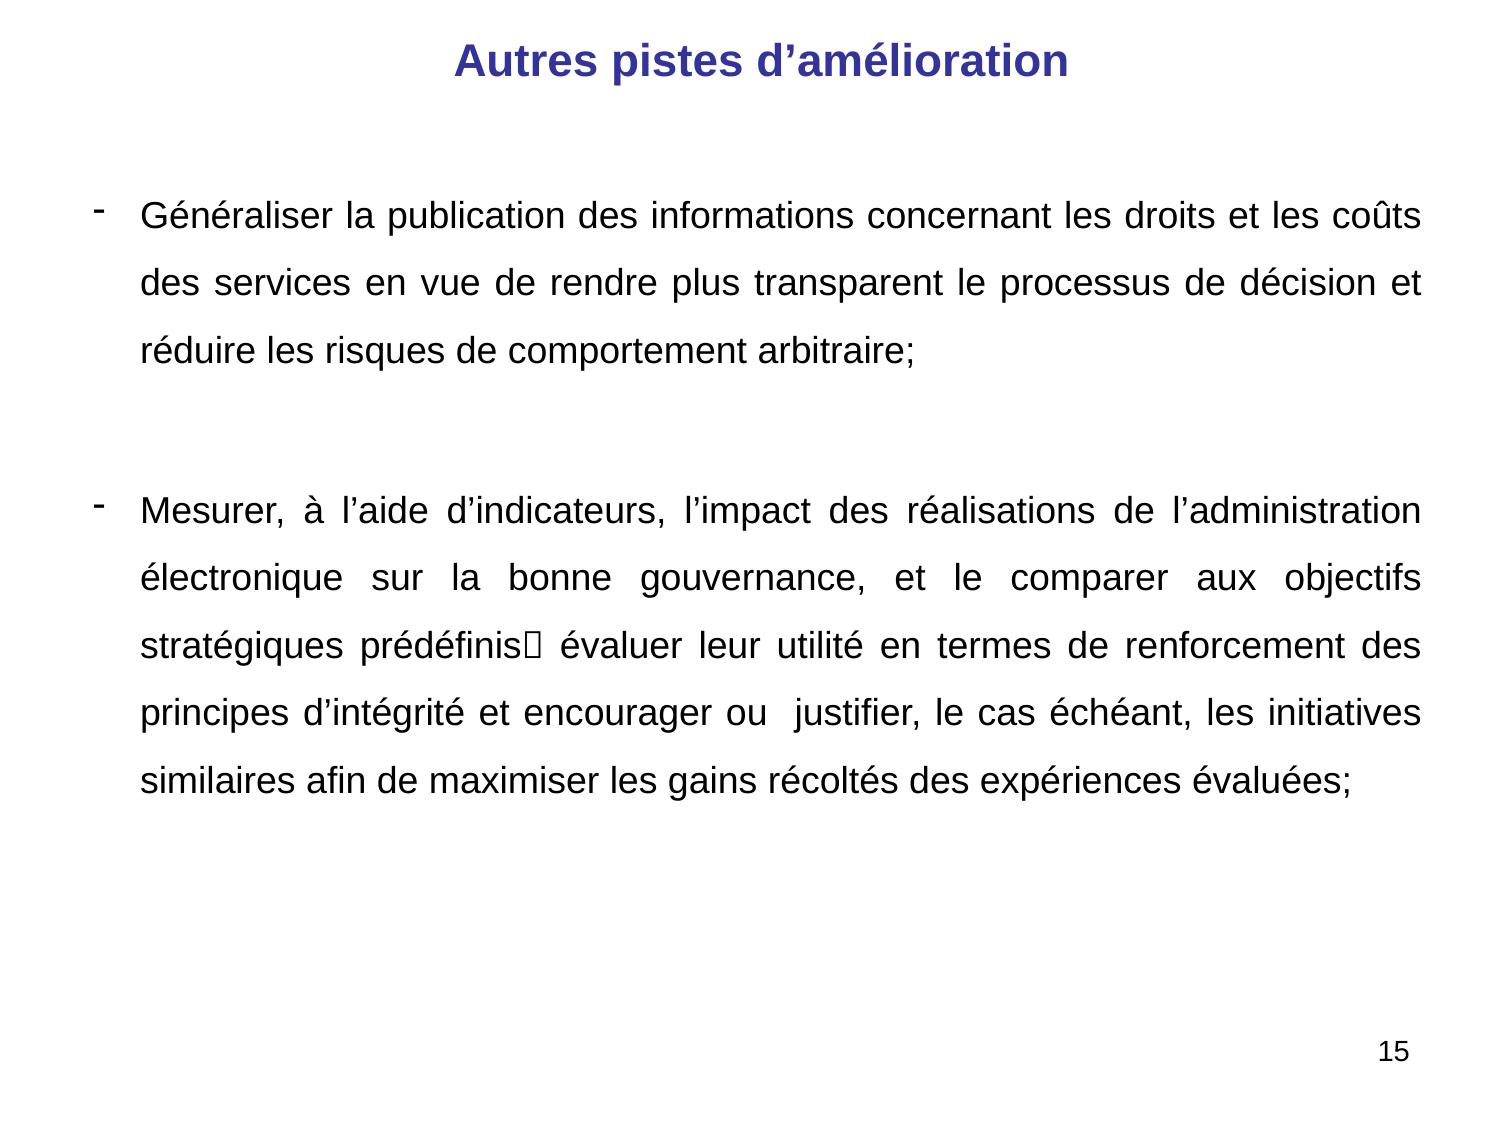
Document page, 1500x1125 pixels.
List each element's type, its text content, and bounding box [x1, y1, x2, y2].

text_box Généraliser la publication des informations concernant les droits et les coûts des services en vue de rendre plus transparent le processus de décision et réduire les risques de comportement arbitraire; Mesurer, à l’aide d’indicateurs, l’impact des réalisations de l’administration électronique sur la bonne gouvernance, et le comparer aux objectifs stratégiques prédéfinis évaluer leur utilité en termes de renforcement des principes d’intégrité et encourager ou justifier, le cas échéant, les initiatives similaires afin de maximiser les gains récoltés des expériences évaluées; [78, 160, 1437, 809]
text_box Autres pistes d’amélioration [128, 23, 1395, 94]
slide_number 15 [1074, 1024, 1426, 1103]
